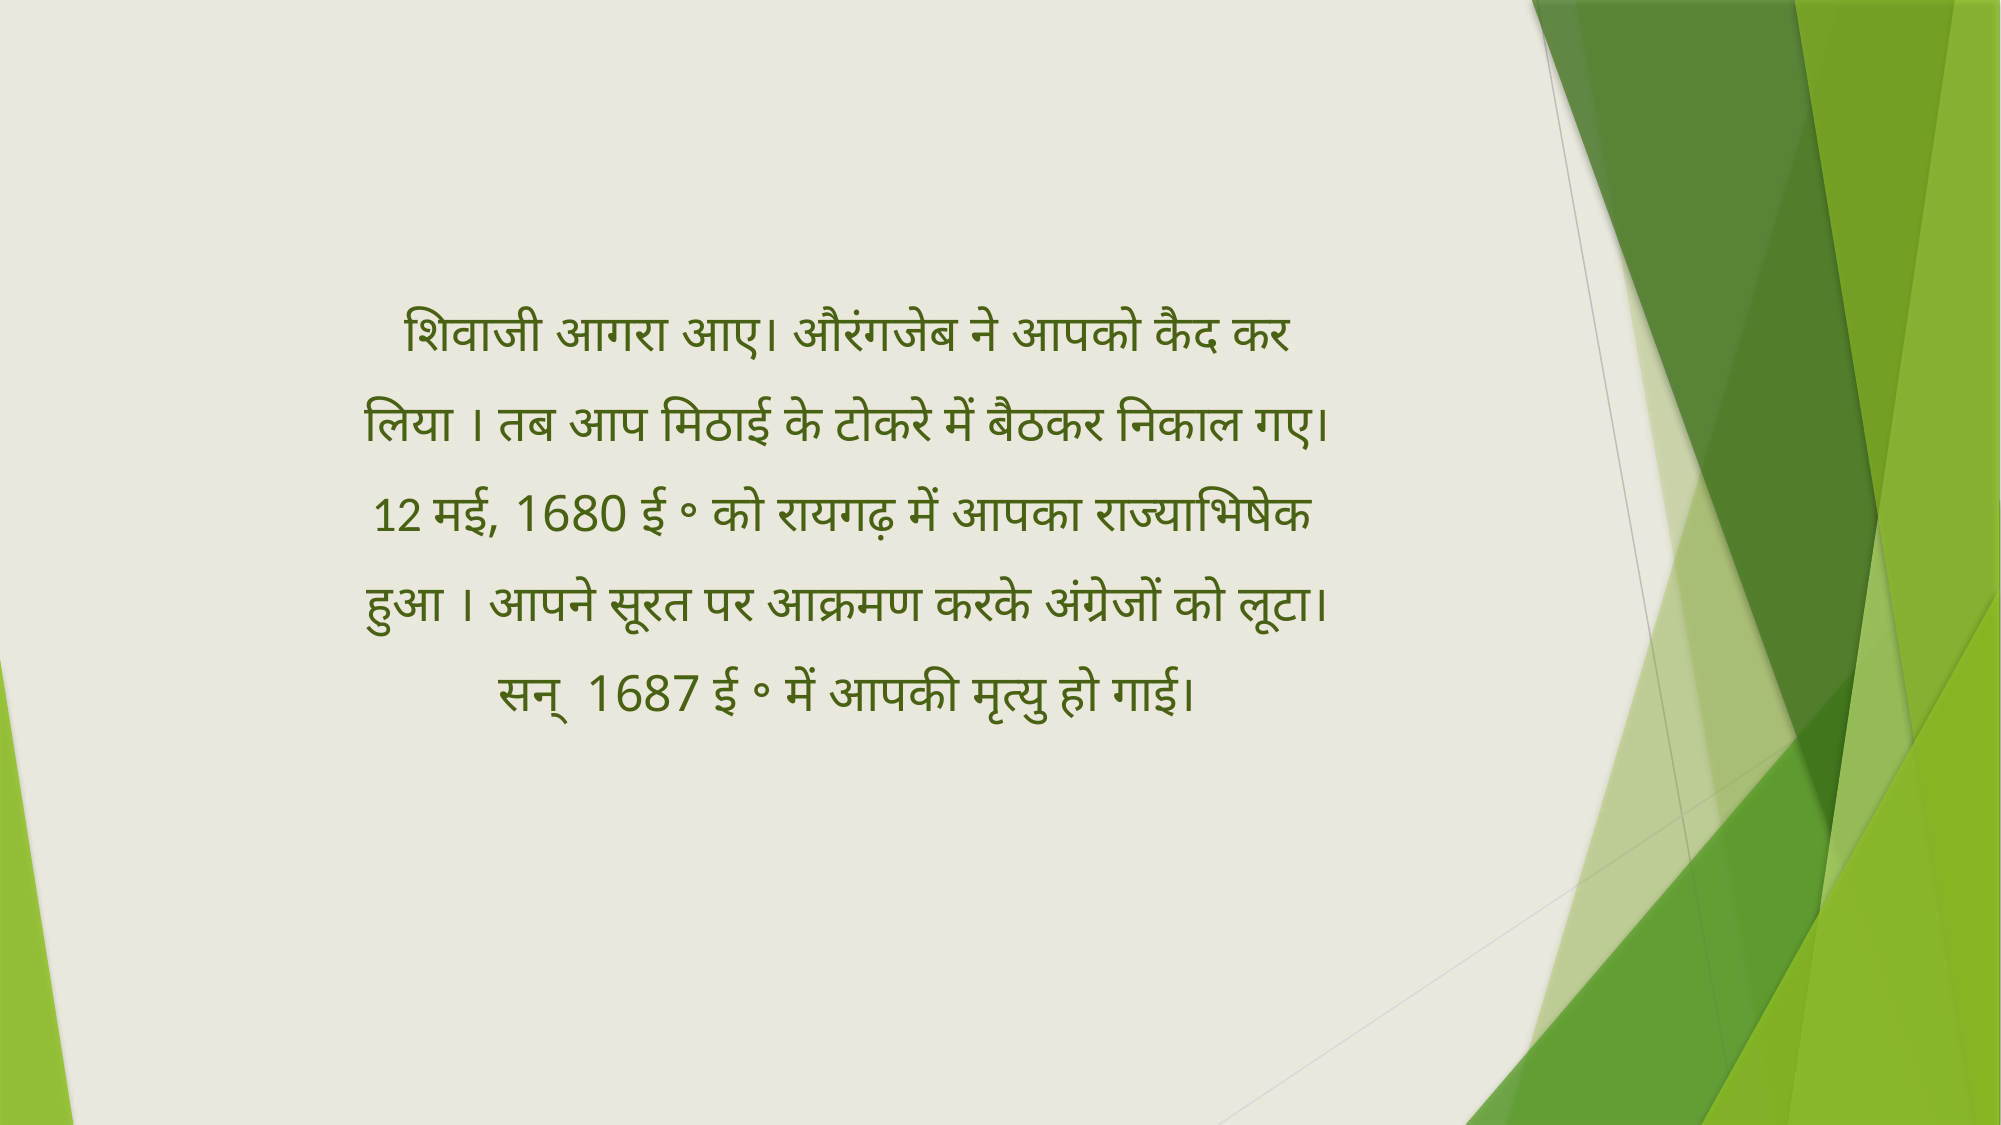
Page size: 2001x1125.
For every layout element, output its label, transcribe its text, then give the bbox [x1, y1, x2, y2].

text_box शिवाजी आगरा आए। औरंगजेब ने आपको कैद कर लिया । तब आप मिठाई के टोकरे में बैठकर निकाल गए। 12 मई, 1680 ई ॰ को रायगढ़ में आपका राज्याभिषेक हुआ । आपने सूरत पर आक्रमण करके अंग्रेजों को लूटा। सन् 1687 ई ॰ में आपकी मृत्यु हो गाई। [347, 264, 1348, 729]
